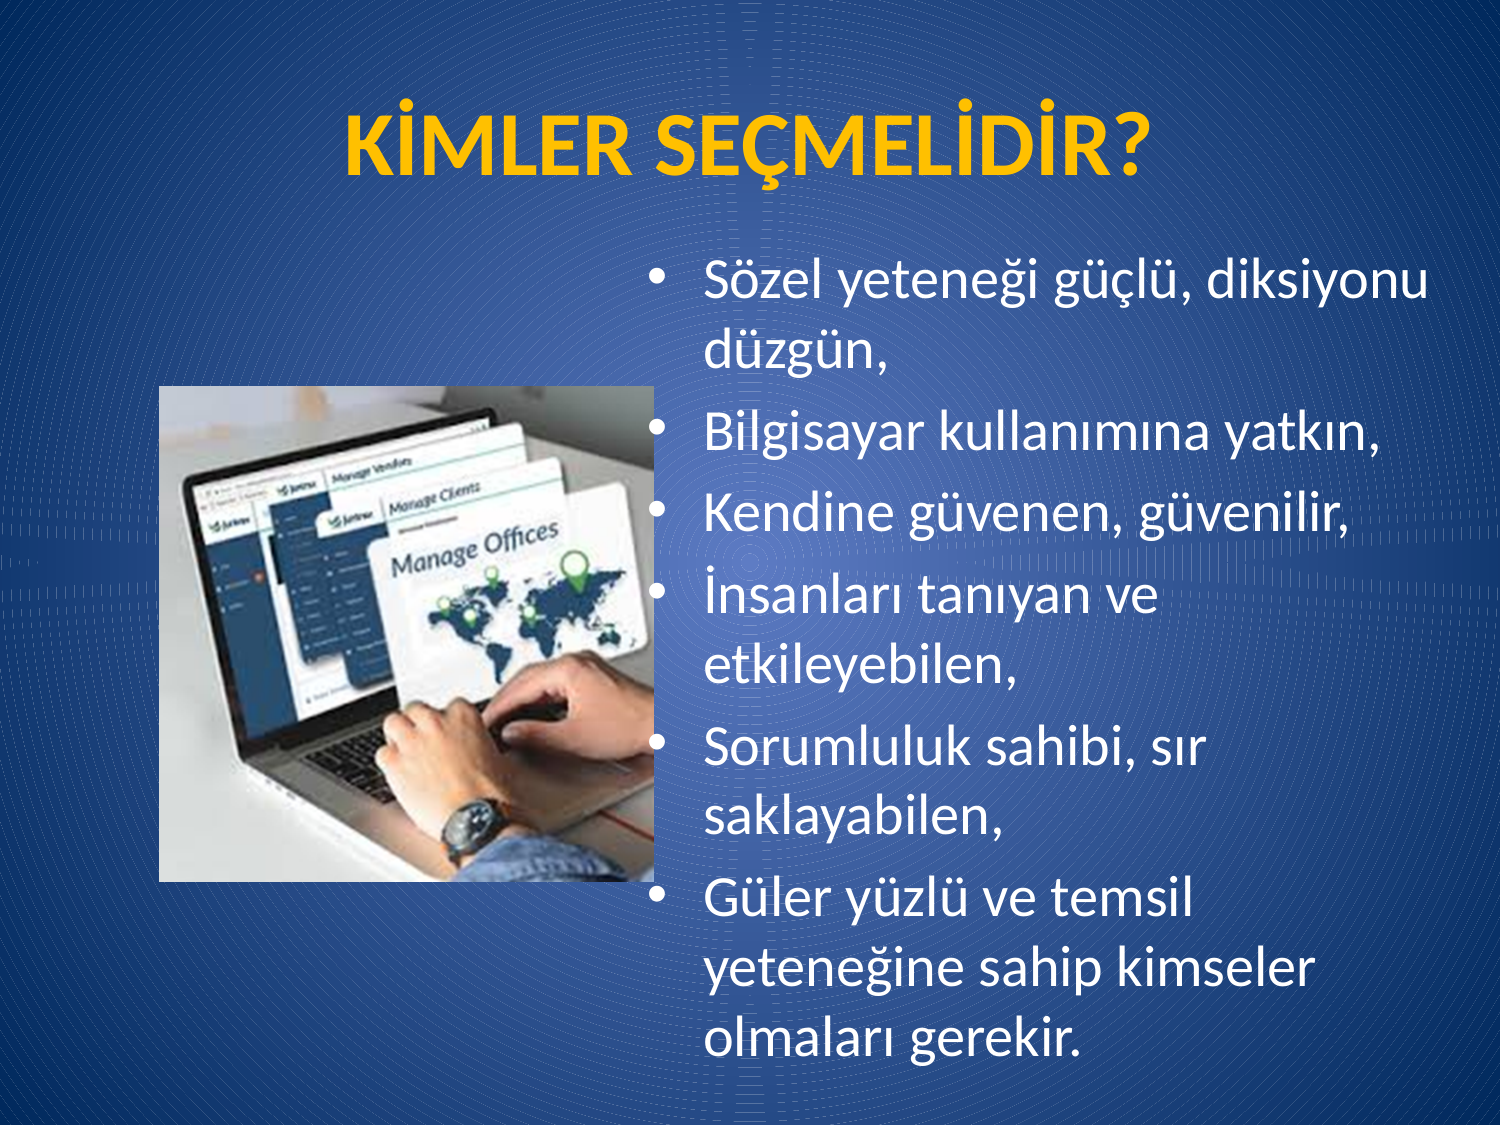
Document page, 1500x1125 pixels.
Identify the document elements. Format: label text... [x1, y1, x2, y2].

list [158, 385, 654, 882]
title KİMLER SEÇMELİDİR? [75, 45, 1425, 233]
list Sözel yeteneği güçlü, diksiyonu düzgün, Bilgisayar kullanımına yatkın, Kendine güvenen, güvenilir, İnsanları tanıyan ve etkileyebilen, Sorumluluk sahibi, sır saklayabilen, Güler yüzlü ve temsil yeteneğine sahip kimseler olmaları gerekir. [631, 232, 1483, 975]
